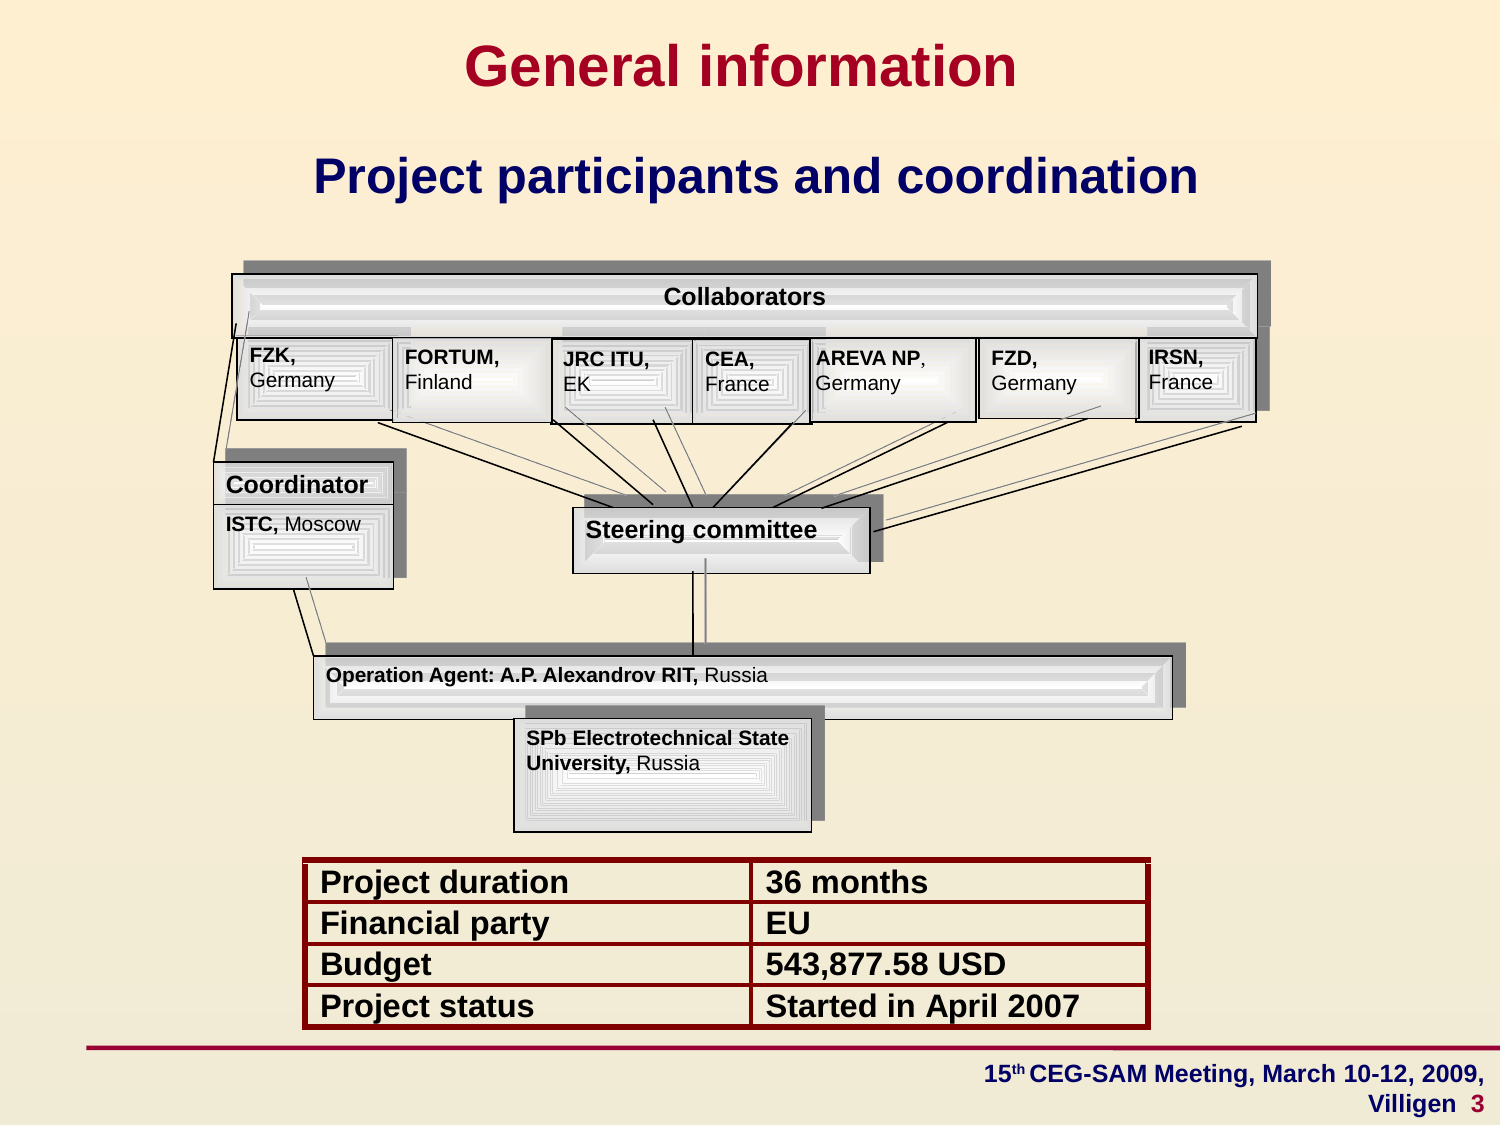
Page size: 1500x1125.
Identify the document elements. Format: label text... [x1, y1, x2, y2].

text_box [301, 856, 1207, 1068]
text_box FORTUM, Finland [392, 337, 553, 423]
text_box IRSN, France [1136, 338, 1256, 422]
text_box CEA, France [692, 339, 813, 425]
text_box FZD, Germany [979, 338, 1139, 419]
text_box SPb Electrotechnical State University, Russia [514, 718, 812, 832]
text_box Operation Agent: A.P. Alexandrov RIT, Russia [313, 655, 1173, 720]
text_box Project participants and coordination [301, 137, 1271, 184]
text_box ISTC, Moscow [213, 505, 394, 590]
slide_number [932, 1050, 1500, 1125]
title General information [112, 45, 1388, 151]
text_box AREVA NP, Germany [810, 338, 977, 423]
text_box FZK, Germany [237, 338, 392, 421]
text_box JRC ITU, EK [550, 339, 692, 425]
text_box Steering committee [573, 507, 871, 574]
text_box Collaborators [231, 274, 1258, 338]
text_box Coordinator [213, 462, 394, 505]
